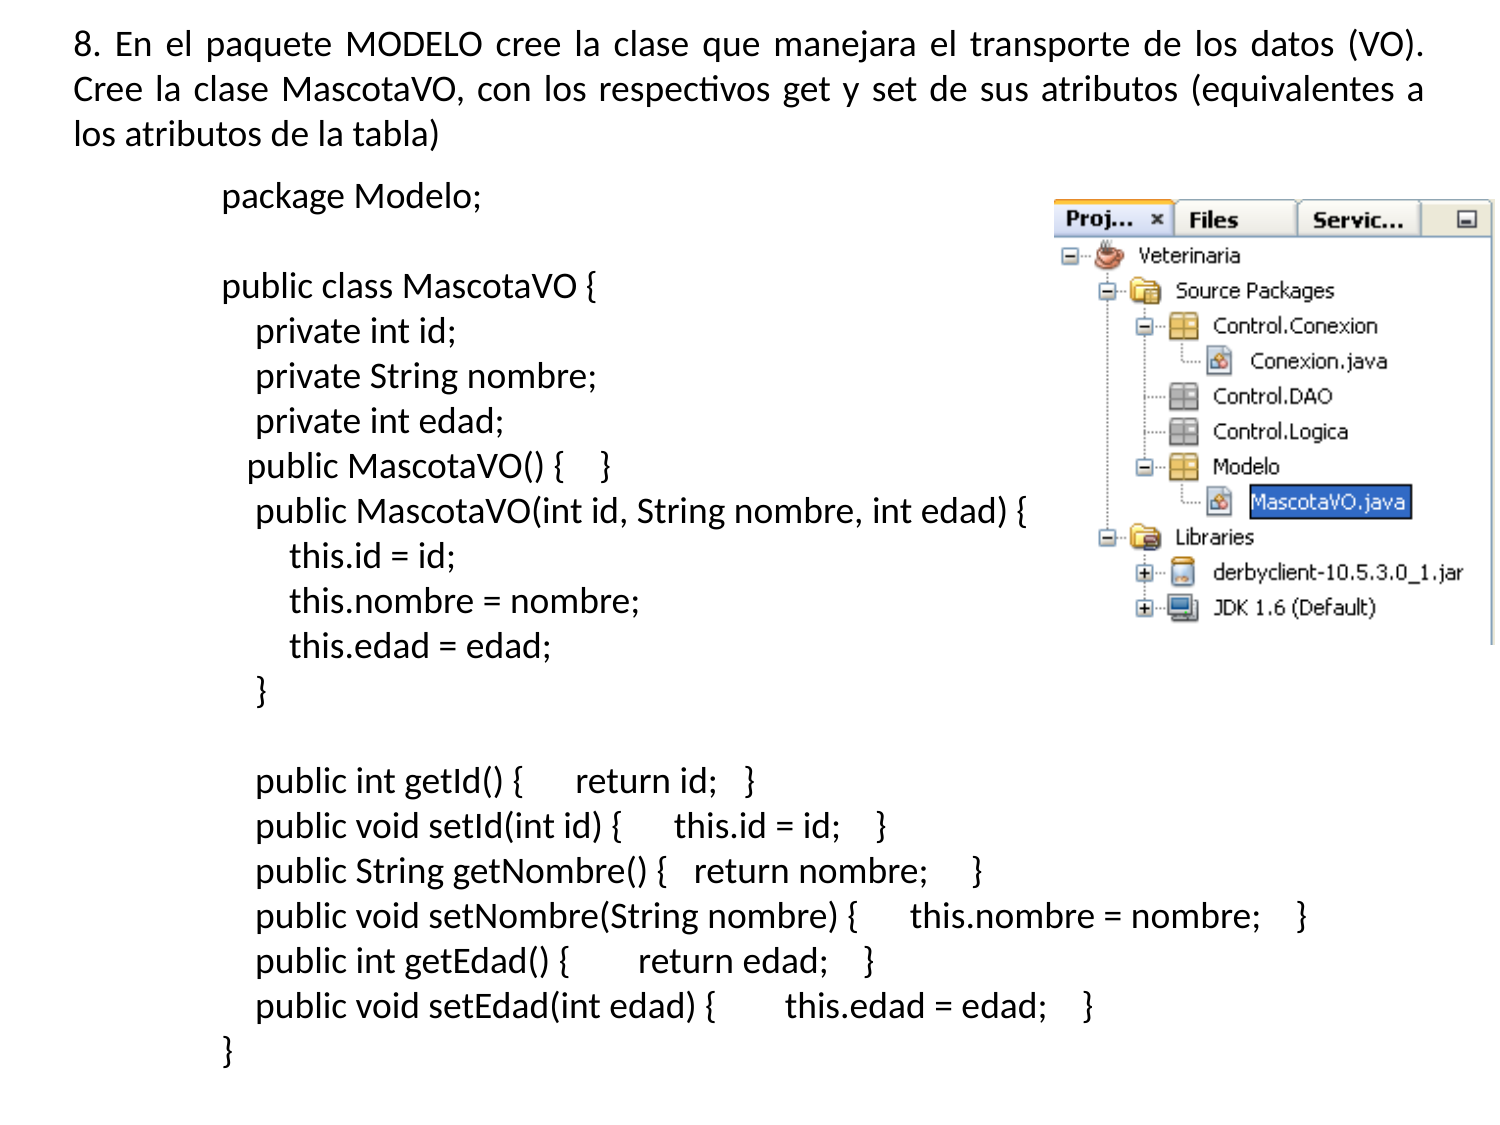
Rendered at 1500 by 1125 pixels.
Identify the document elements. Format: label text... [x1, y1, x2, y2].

text_box package Modelo; public class MascotaVO { private int id; private String nombre; private int edad; public MascotaVO() { } public MascotaVO(int id, String nombre, int edad) { this.id = id; this.nombre = nombre; this.edad = edad; } public int getId() { return id; } public void setId(int id) { this.id = id; } public String getNombre() { return nombre; } public void setNombre(String nombre) { this.nombre = nombre; } public int getEdad() { return edad; } public void setEdad(int edad) { this.edad = edad; } } [206, 163, 1324, 1079]
text_box 8. En el paquete MODELO cree la clase que manejara el transporte de los datos (VO). Cree la clase MascotaVO, con los respectivos get y set de sus atributos (equivalentes a los atributos de la tabla) [58, 11, 1442, 162]
picture [1054, 198, 1495, 645]
